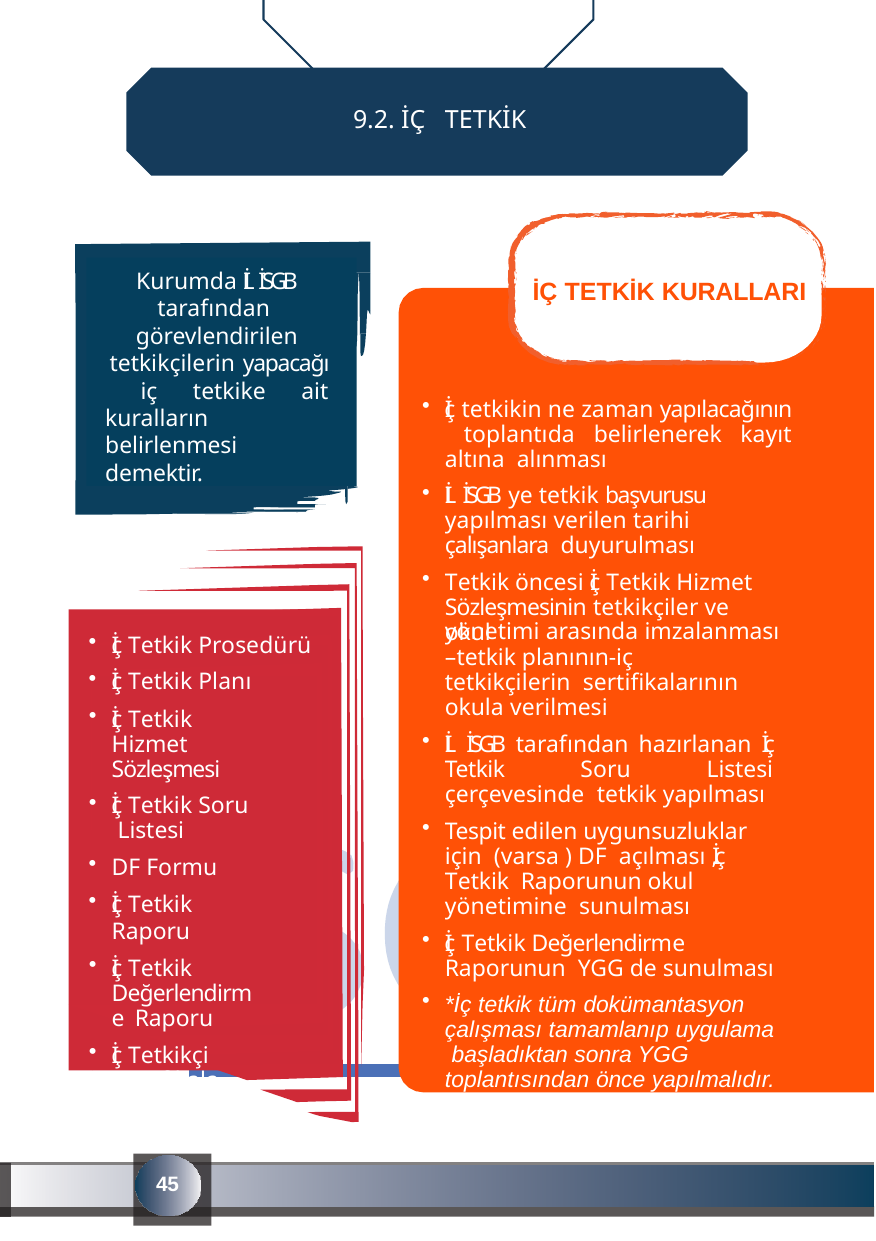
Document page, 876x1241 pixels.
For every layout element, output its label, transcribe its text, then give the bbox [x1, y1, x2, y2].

text_box yönetimi arasında imzalanması –tetkik planının-iç tetkikçilerin sertifikalarının okula verilmesi İL İSGB tarafından hazırlanan İç Tetkik Soru Listesi çerçevesinde tetkik yapılması Tespit edilen uygunsuzluklar için (varsa ) DF açılması ,İç Tetkik Raporunun okul yönetimine sunulması İç Tetkik Değerlendirme Raporunun YGG de sunulması *İç tetkik tüm dokümantasyon çalışması tamamlanıp uygulama başladıktan sonra YGG toplantısından önce yapılmalıdır. [682, 615, 806, 1093]
text_box Kurumda İL İSGB tarafından görevlendirilen tetkikçilerin yapacağı iç tetkike ait kuralların belirlenmesi demektir. [86, 257, 357, 486]
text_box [507, 210, 828, 367]
text_box [398, 287, 874, 1093]
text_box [126, 0, 748, 177]
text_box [68, 545, 678, 1123]
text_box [0, 1153, 875, 1226]
text_box İç tetkikin ne zaman yapılacağının toplantıda belirlenerek kayıt altına alınması İL İSGB ye tetkik başvurusu yapılması verilen tarihi çalışanlara duyurulması Tetkik öncesi İç Tetkik Hizmet Sözleşmesinin tetkikçiler ve okul [420, 391, 793, 615]
text_box [75, 241, 371, 515]
